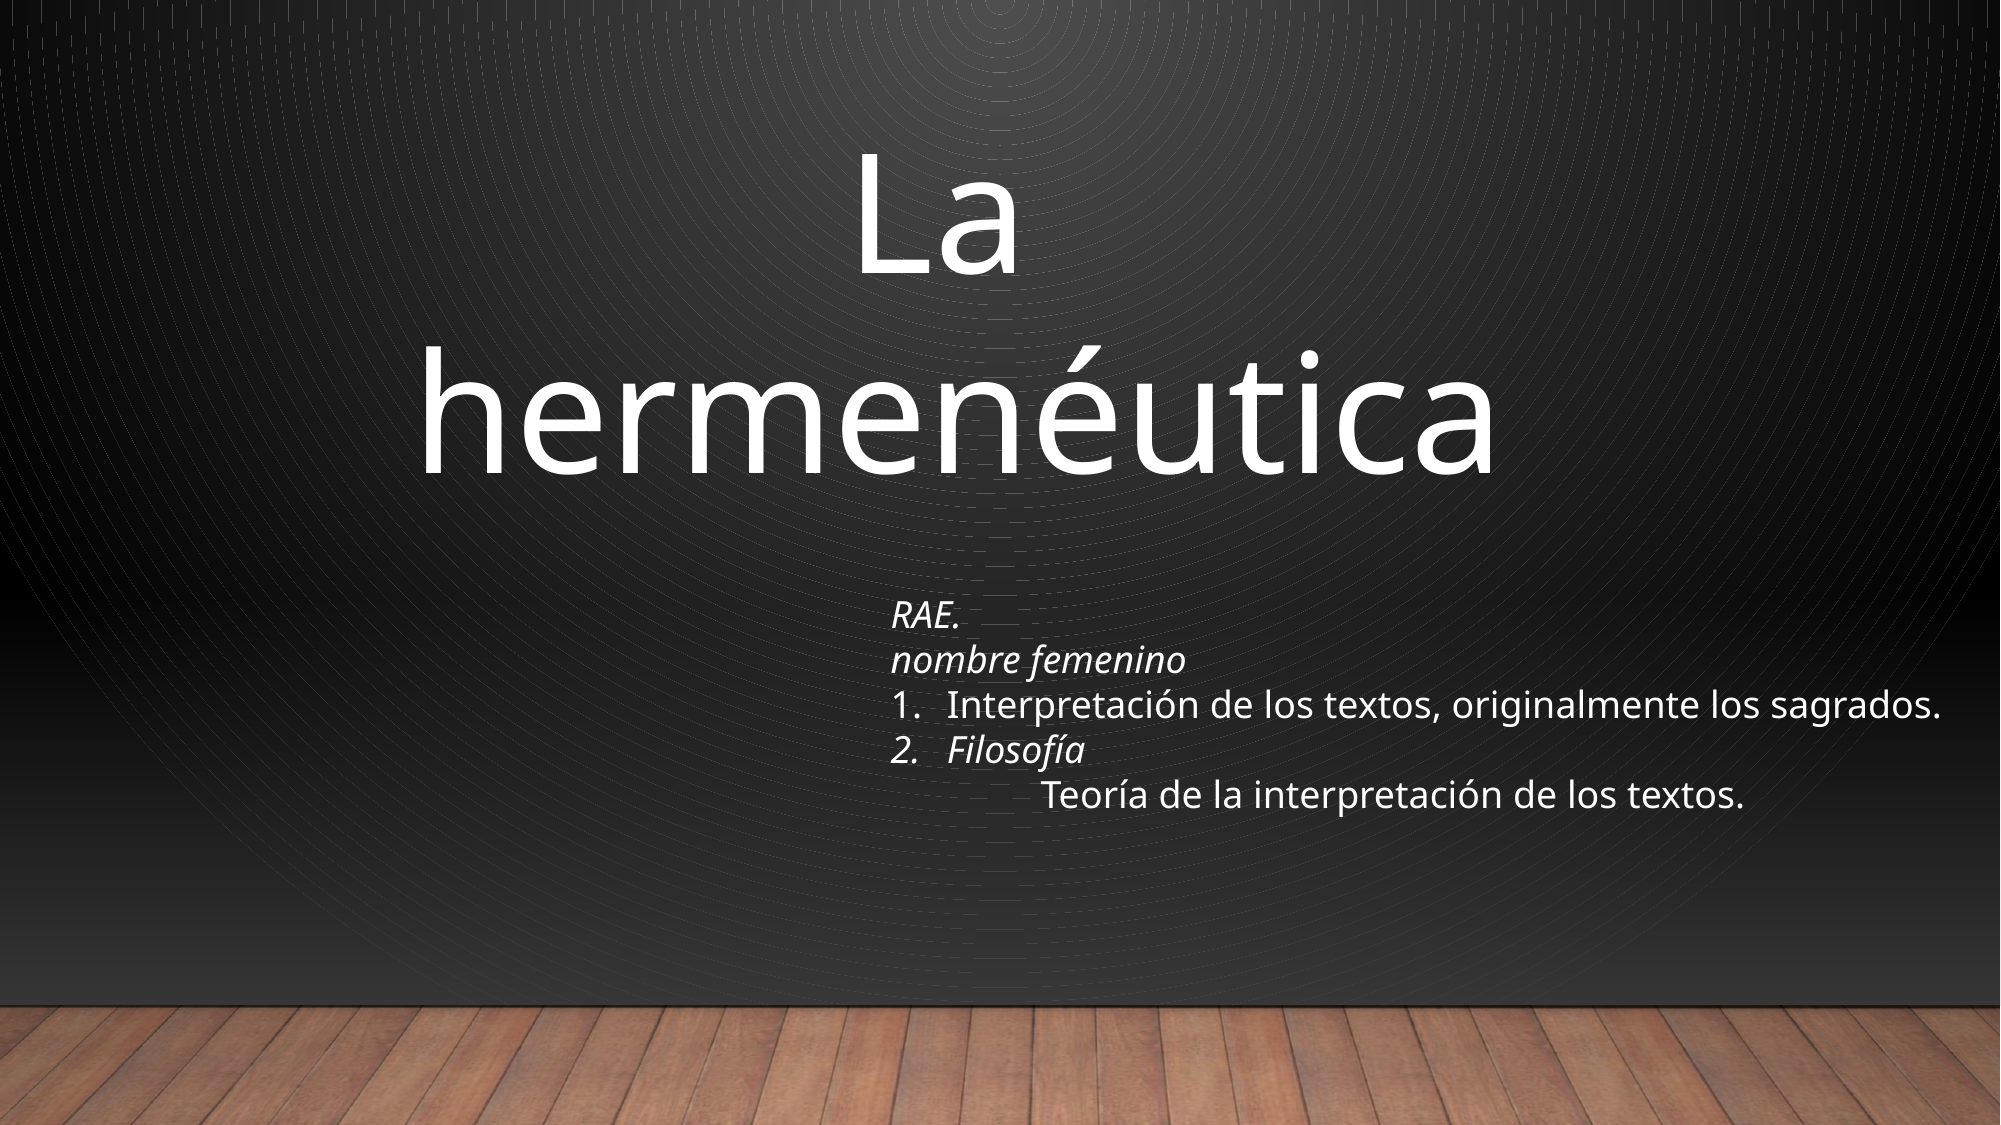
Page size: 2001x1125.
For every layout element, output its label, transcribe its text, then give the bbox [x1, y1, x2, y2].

text_box RAE. nombre femenino Interpretación de los textos, originalmente los sagrados. Filosofía Teoría de la interpretación de los textos. [875, 583, 1958, 868]
picture [0, 1005, 2000, 1125]
text_box La hermenéutica [283, 99, 1635, 515]
